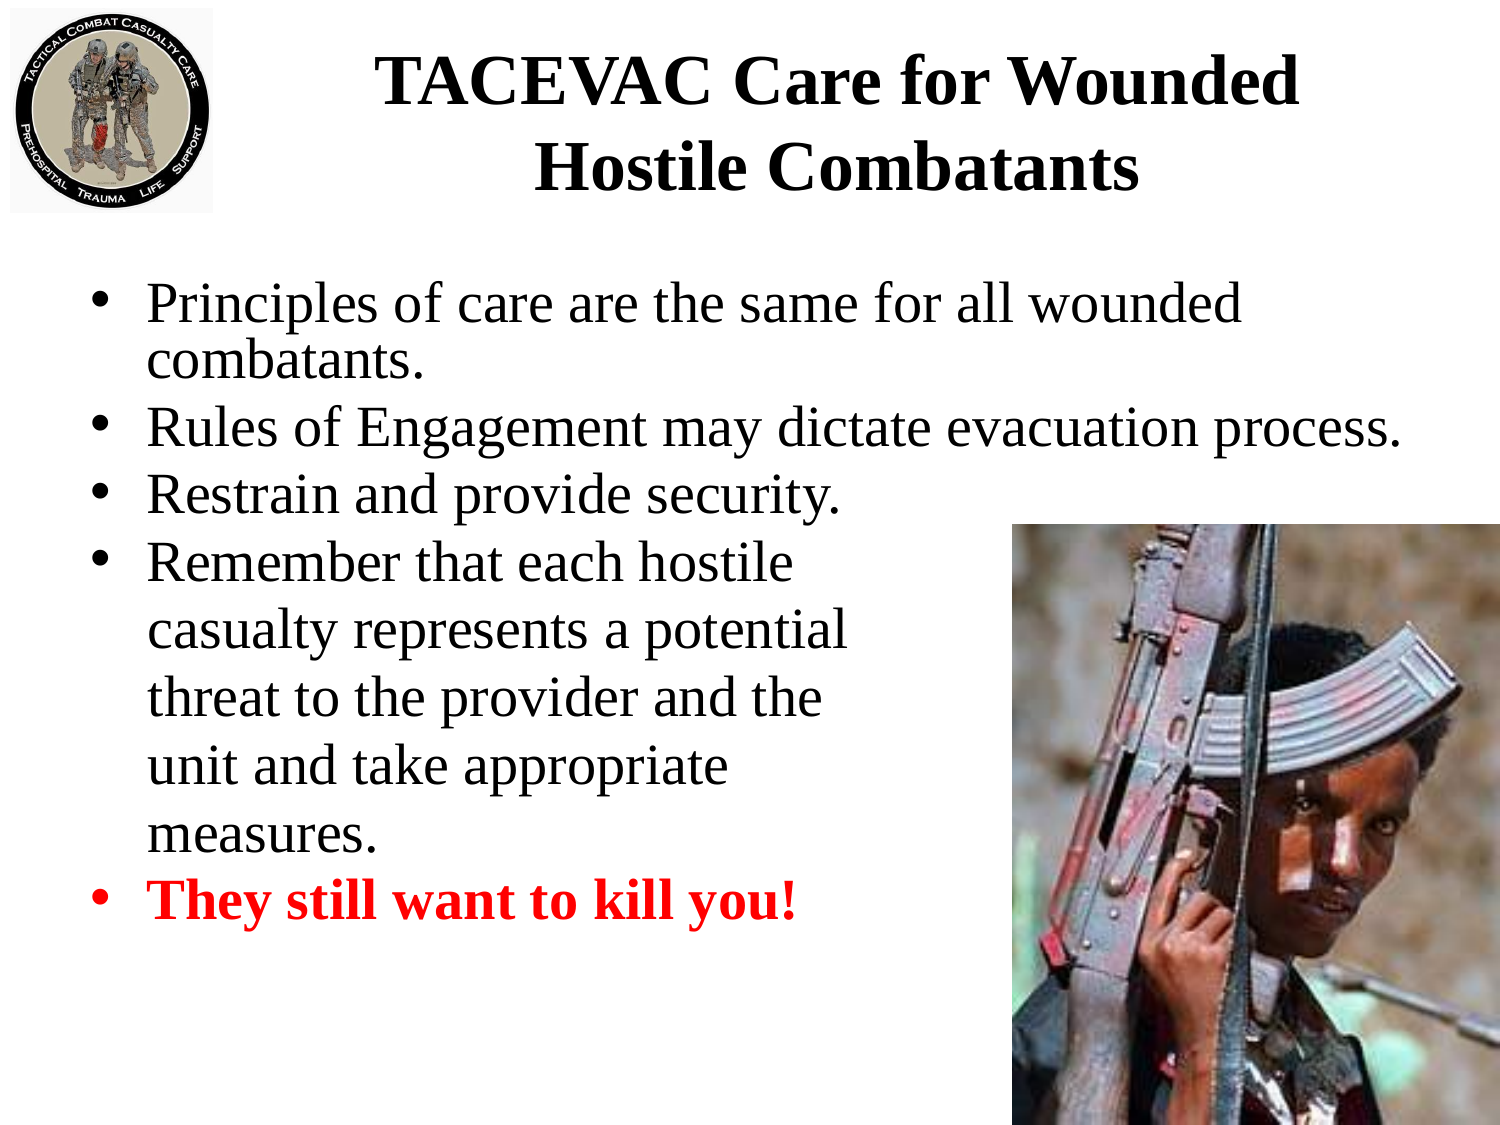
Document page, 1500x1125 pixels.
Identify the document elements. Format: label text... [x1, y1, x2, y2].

list Principles of care are the same for all wounded combatants. Rules of Engagement may dictate evacuation process. Restrain and provide security. Remember that each hostile casualty represents a potential threat to the provider and the unit and take appropriate measures. They still want to kill you! [74, 269, 1426, 1013]
picture [1011, 524, 1500, 1125]
picture [10, 8, 213, 213]
title TACEVAC Care for Wounded Hostile Combatants [162, 24, 1500, 213]
